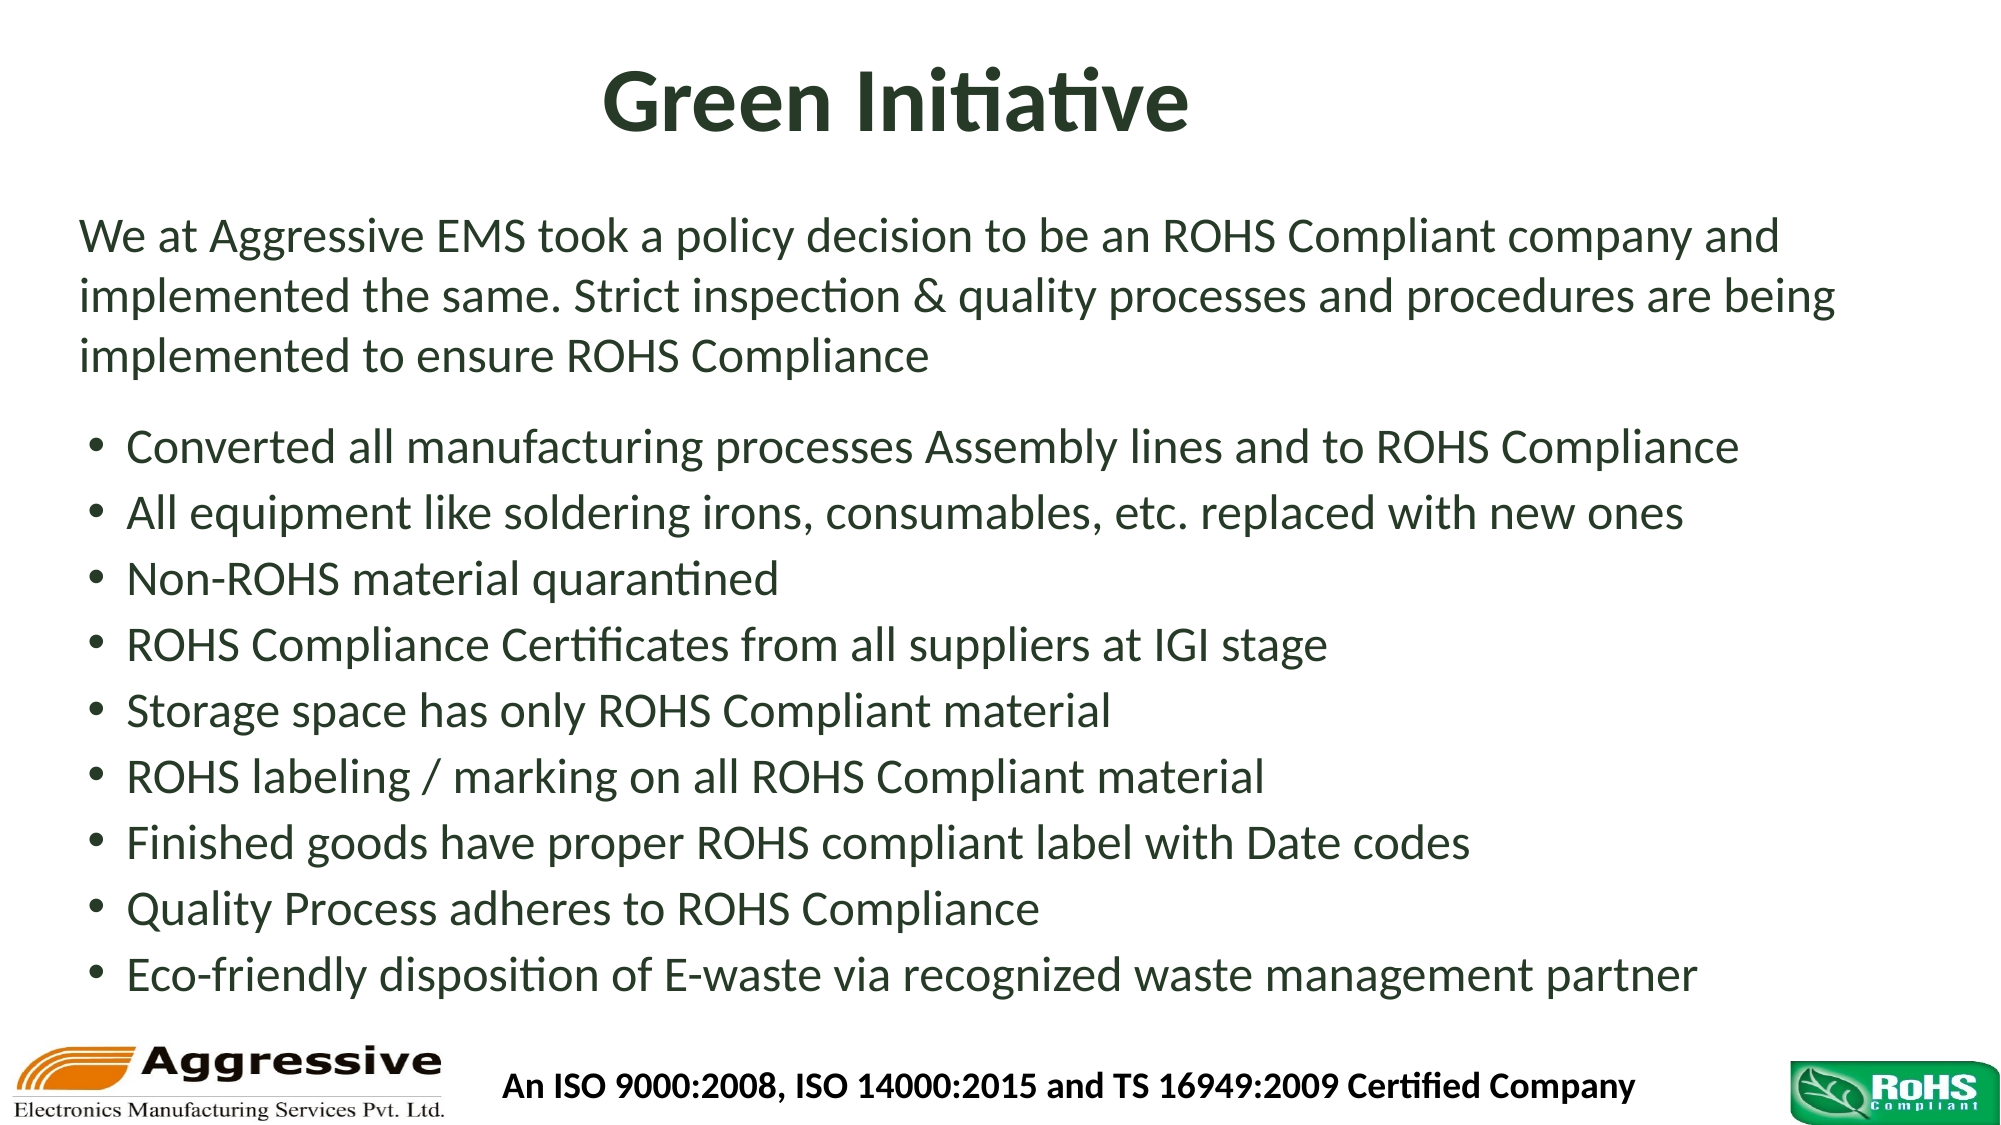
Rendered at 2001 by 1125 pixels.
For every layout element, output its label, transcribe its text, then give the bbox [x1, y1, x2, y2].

text_box We at Aggressive EMS took a policy decision to be an ROHS Compliant company and implemented the same. Strict inspection & quality processes and procedures are being implemented to ensure ROHS Compliance Converted all manufacturing processes Assembly lines and to ROHS Compliance All equipment like soldering irons, consumables, etc. replaced with new ones Non-ROHS material quarantined ROHS Compliance Certificates from all suppliers at IGI stage Storage space has only ROHS Compliant material ROHS labeling / marking on all ROHS Compliant material Finished goods have proper ROHS compliant label with Date codes Quality Process adheres to ROHS Compliance Eco-friendly disposition of E-waste via recognized waste management partner [63, 195, 1914, 1014]
picture [1790, 1061, 2000, 1125]
text_box Green Initiative [587, 31, 1213, 158]
picture [11, 1040, 446, 1125]
